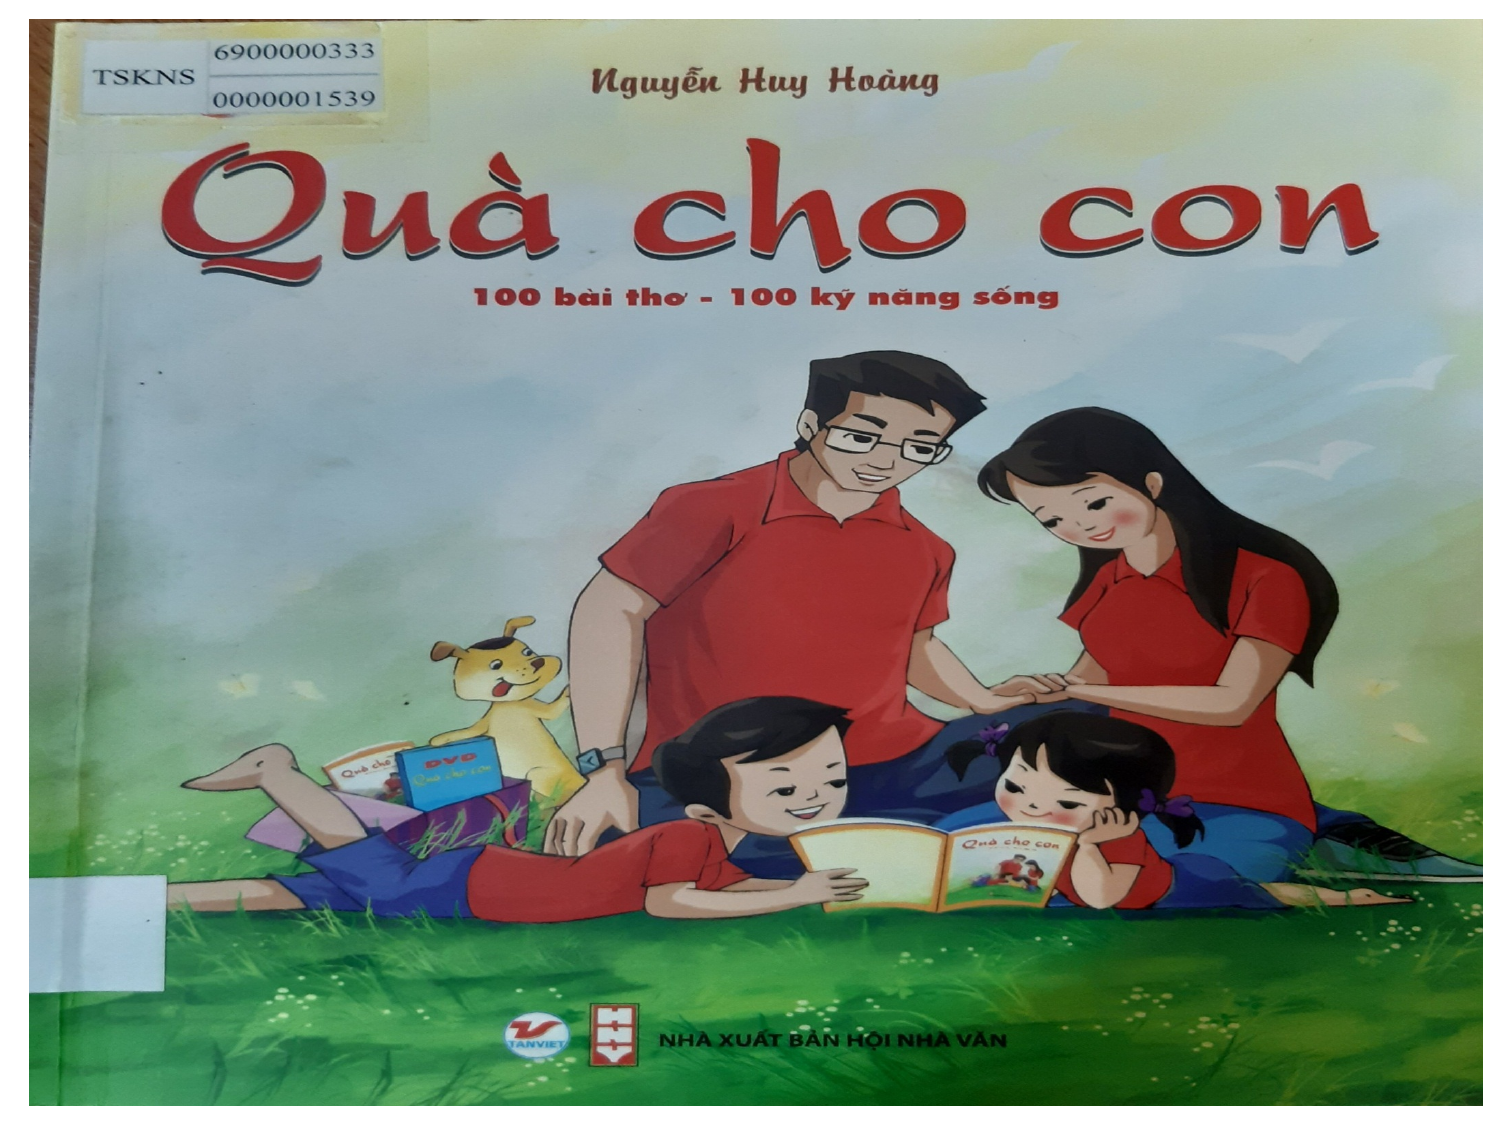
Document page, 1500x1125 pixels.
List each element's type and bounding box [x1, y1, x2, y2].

list [29, 18, 1483, 1107]
